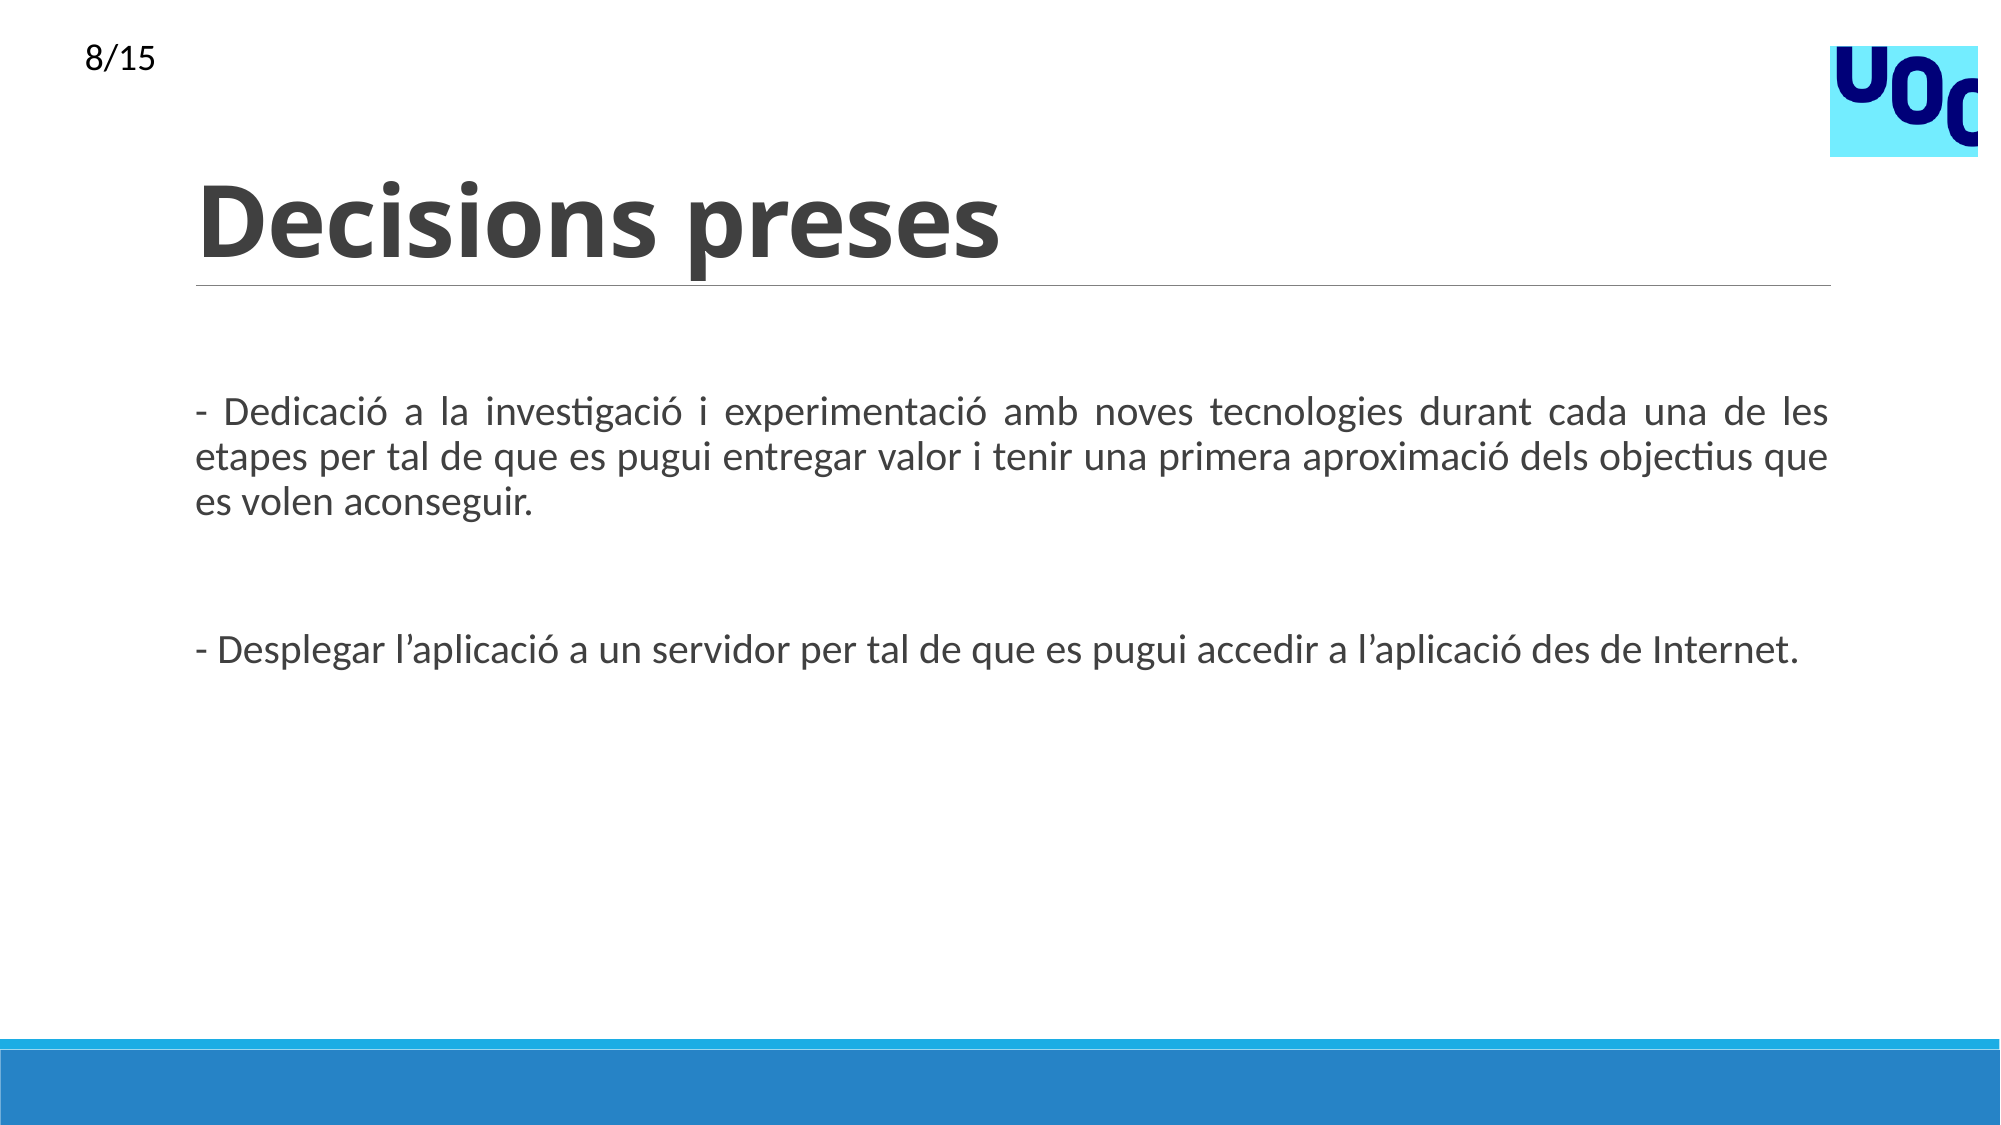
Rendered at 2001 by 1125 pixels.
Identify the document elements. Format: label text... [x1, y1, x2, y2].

text_box 8/15 [70, 25, 180, 85]
title Decisions preses [180, 47, 1830, 285]
list - Dedicació a la investigació i experimentació amb noves tecnologies durant cada una de les etapes per tal de que es pugui entregar valor i tenir una primera aproximació dels objectius que es volen aconseguir. - Desplegar l’aplicació a un servidor per tal de que es pugui accedir a l’aplicació des de Internet. [180, 302, 1830, 963]
picture [1829, 46, 1978, 157]
